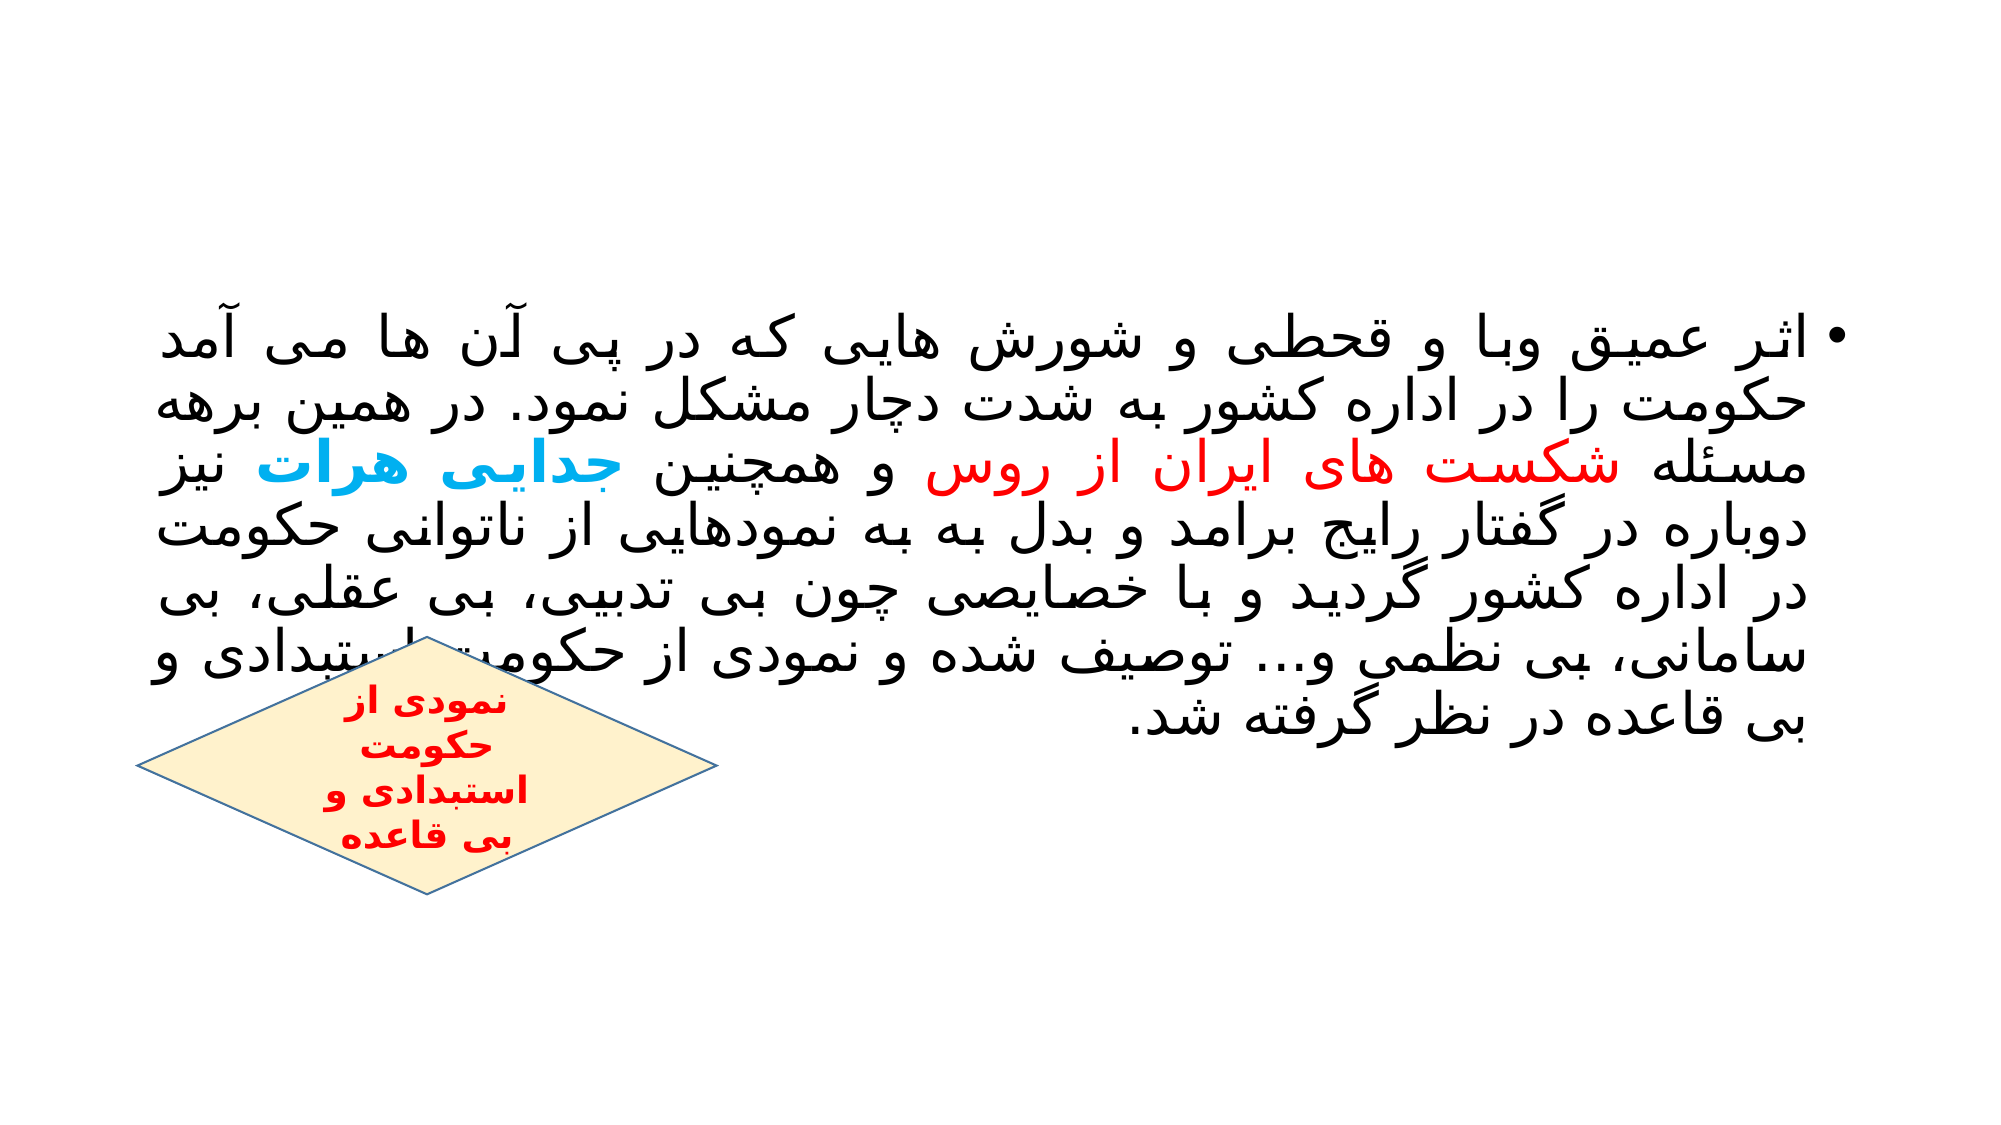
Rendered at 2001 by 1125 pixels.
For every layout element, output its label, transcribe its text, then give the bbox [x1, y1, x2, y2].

list اثر عمیق وبا و قحطی و شورش هایی که در پی آن ها می آمد حکومت را در اداره کشور به شدت دچار مشکل نمود. در همین برهه مسئله شکست های ایران از روس و همچنین جدایی هرات نیز دوباره در گفتار رایج برامد و بدل به به نمودهایی از ناتوانی حکومت در اداره کشور گردید و با خصایصی چون بی تدبیی، بی عقلی، بی سامانی، بی نظمی و... توصیف شده و نمودی از حکومت استبدادی و بی قاعده در نظر گرفته شد. [137, 299, 1863, 1014]
text_box نمودی از حکومت استبدادی و بی قاعده [134, 635, 720, 896]
